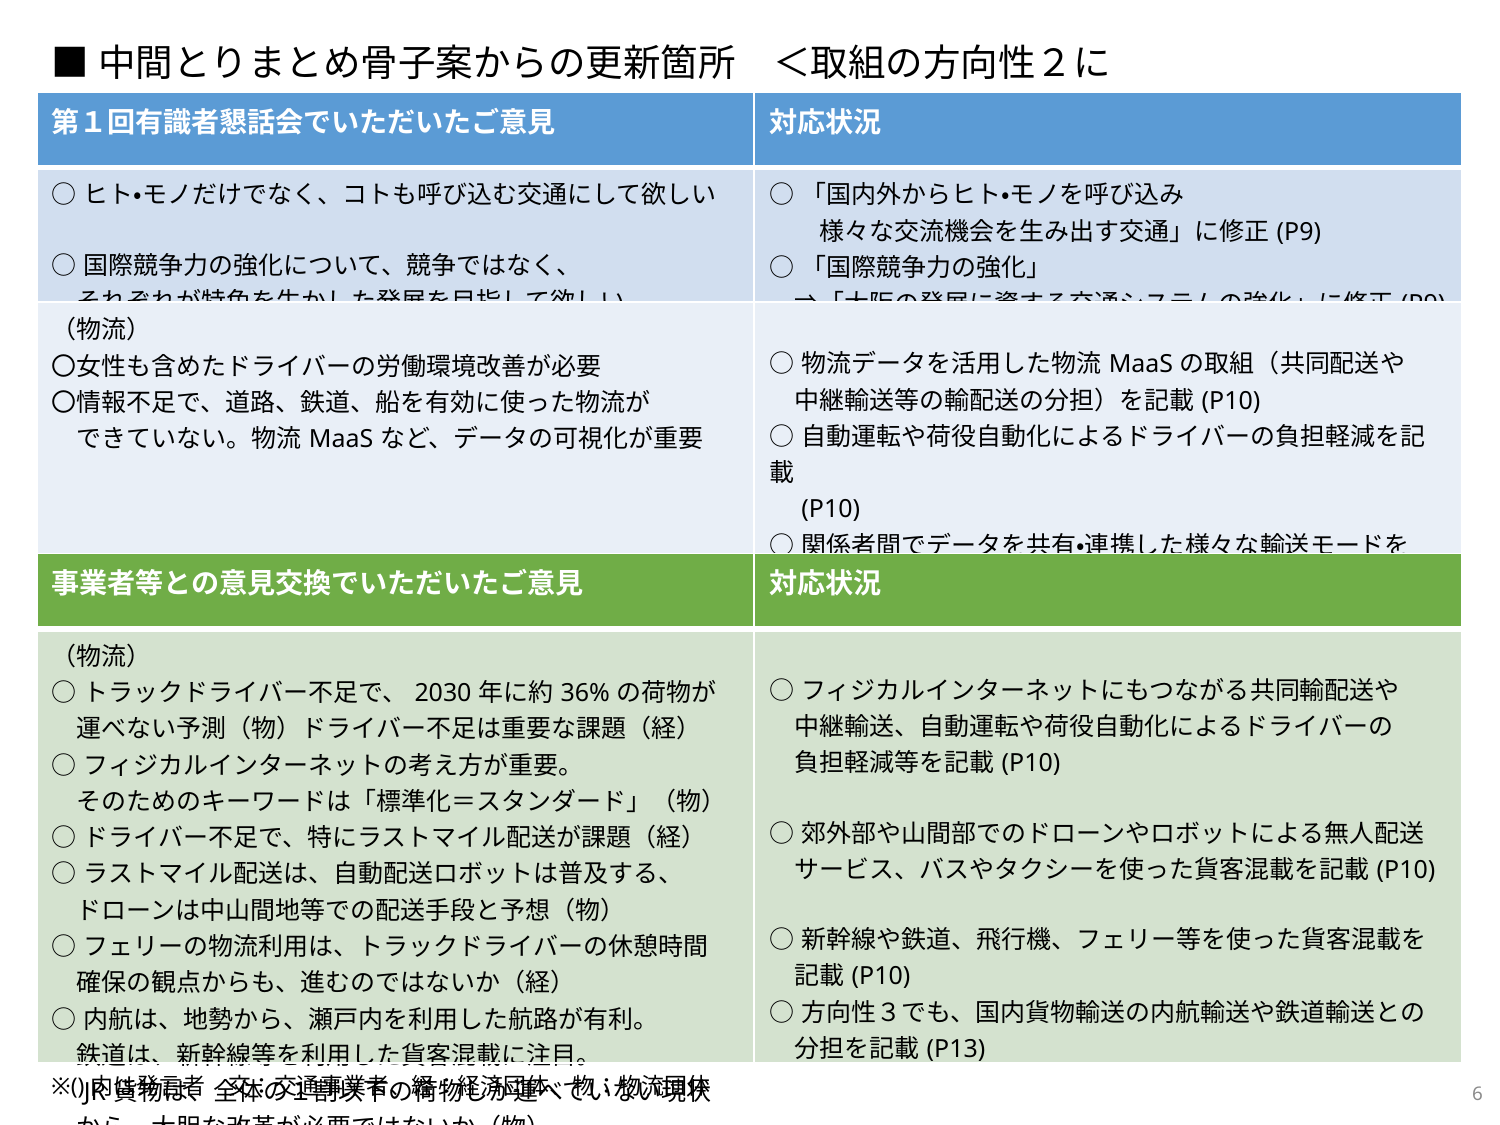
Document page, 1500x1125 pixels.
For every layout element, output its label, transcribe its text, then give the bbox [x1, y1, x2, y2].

slide_number 6 [1160, 1064, 1498, 1124]
table_cell （物流） 〇女性も含めたドライバーの労働環境改善が必要 〇情報不足で、道路、鉄道、船を有効に使った物流が できていない。物流MaaSなど、データの可視化が重要 [38, 303, 753, 553]
table_header 対応状況 [755, 554, 1461, 626]
table_cell （物流） ○トラックドライバー不足で、2030年に約36%の荷物が 運べない予測（物）ドライバー不足は重要な課題（経） ○フィジカルインターネットの考え方が重要。 そのためのキーワードは「標準化＝スタンダード」（物） ○ドライバー不足で、特にラストマイル配送が課題（経） ○ラストマイル配送は、自動配送ロボットは普及する、 ドローンは中山間地等での配送手段と予想（物） ○フェリーの物流利用は、トラックドライバーの休憩時間 確保の観点からも、進むのではないか（経） ○内航は、地勢から、瀬戸内を利用した航路が有利。 鉄道は、新幹線等を利用した貨客混載に注目。 JR貨物は、全体の１割以下の荷物しか運べていない現状 から、大胆な改革が必要ではないか（物） [38, 632, 753, 1062]
table_cell ○ヒト・モノだけでなく、コトも呼び込む交通にして欲しい ○国際競争力の強化について、競争ではなく、 それぞれが特色を生かした発展を目指して欲しい [38, 170, 753, 301]
table_header 事業者等との意見交換でいただいたご意見 [38, 554, 753, 626]
text_box ■中間とりまとめ骨子案からの更新箇所 ＜取組の方向性２について＞ [36, 31, 1161, 91]
table_cell ○「国内外からヒト・モノを呼び込み 様々な交流機会を生み出す交通」に修正(P9) ○「国際競争力の強化」 ⇒「大阪の発展に資する交通システムの強化」に修正(P9) [755, 170, 1461, 301]
table_header 対応状況 [755, 93, 1461, 165]
text_box ※()内は発言者 交：交通事業者、経：経済団体、物：物流団体 [36, 1063, 882, 1107]
table_cell ○フィジカルインターネットにもつながる共同輸配送や 中継輸送、自動運転や荷役自動化によるドライバーの 負担軽減等を記載(P10) ○郊外部や山間部でのドローンやロボットによる無人配送 サービス、バスやタクシーを使った貨客混載を記載(P10) ○新幹線や鉄道、飛行機、フェリー等を使った貨客混載を 記載(P10) ○方向性３でも、国内貨物輸送の内航輸送や鉄道輸送との 分担を記載(P13) [755, 632, 1461, 1062]
table_cell ○物流データを活用した物流MaaSの取組（共同配送や 中継輸送等の輸配送の分担）を記載(P10) ○自動運転や荷役自動化によるドライバーの負担軽減を記載 (P10) ○関係者間でデータを共有・連携した様々な輸送モードを 使った貨客混載を記載(P10) [755, 303, 1461, 553]
table_header 第１回有識者懇話会でいただいたご意見 [38, 93, 753, 165]
